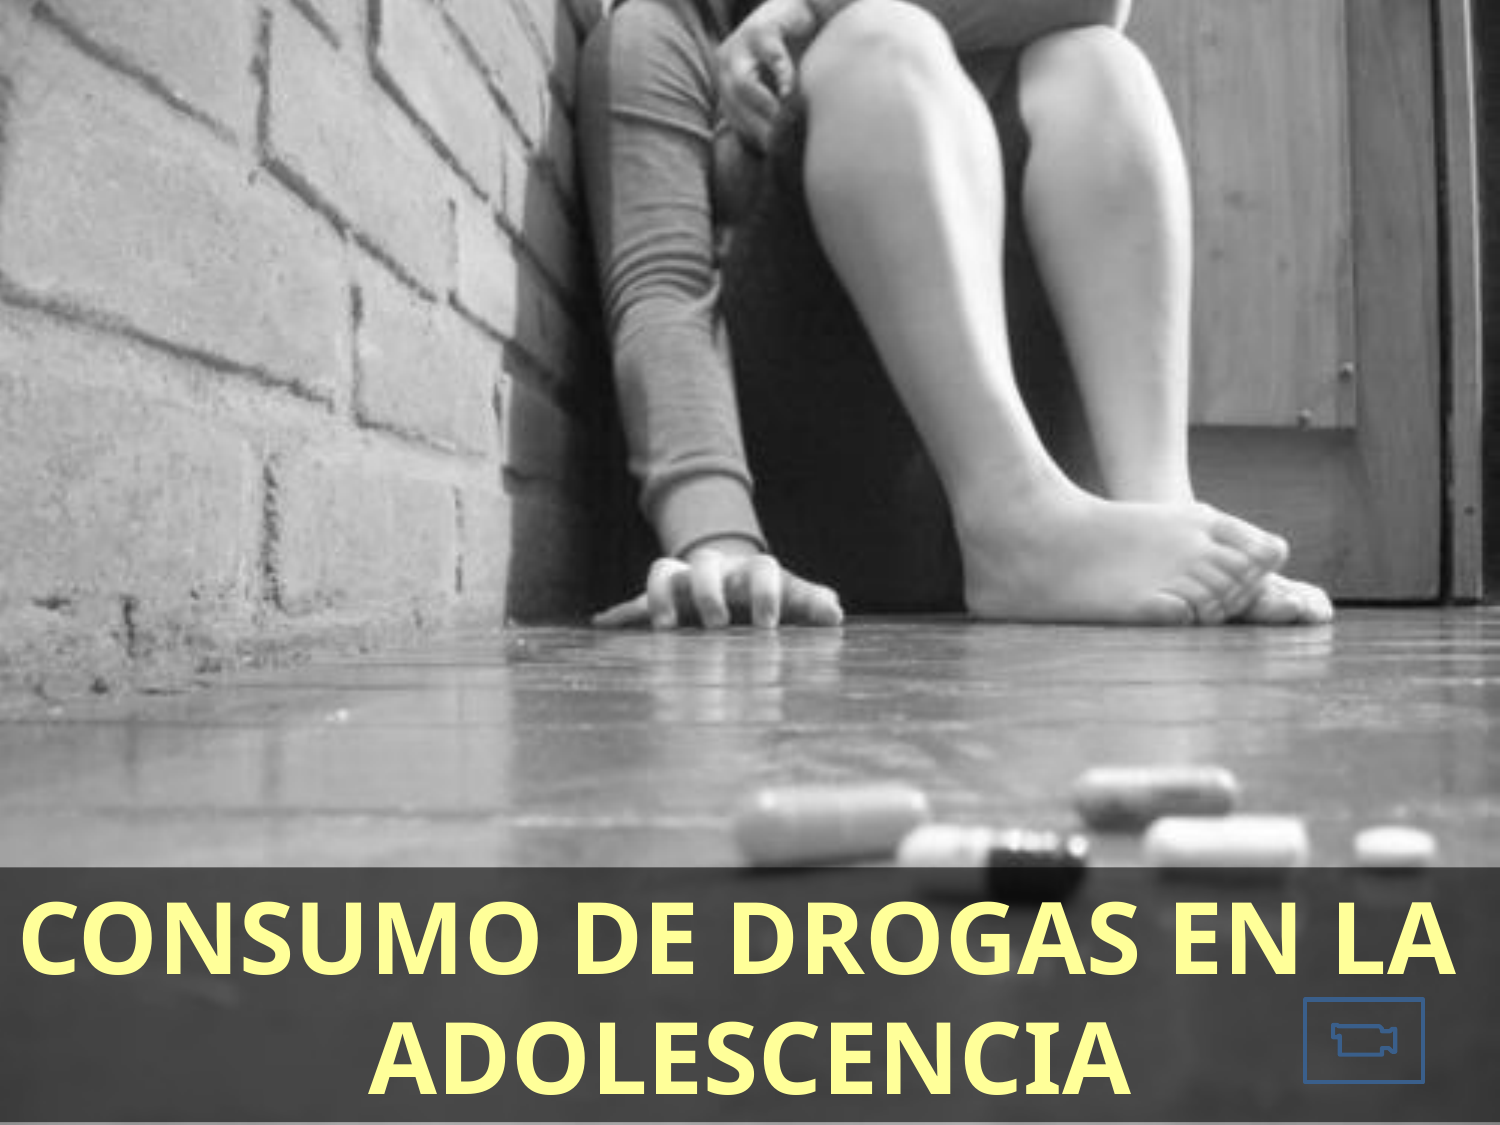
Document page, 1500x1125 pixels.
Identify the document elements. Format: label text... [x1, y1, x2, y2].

picture [0, 0, 1500, 867]
text_box CONSUMO DE DROGAS EN LA ADOLESCENCIA [0, 867, 1500, 1123]
text_box [1303, 997, 1425, 1084]
